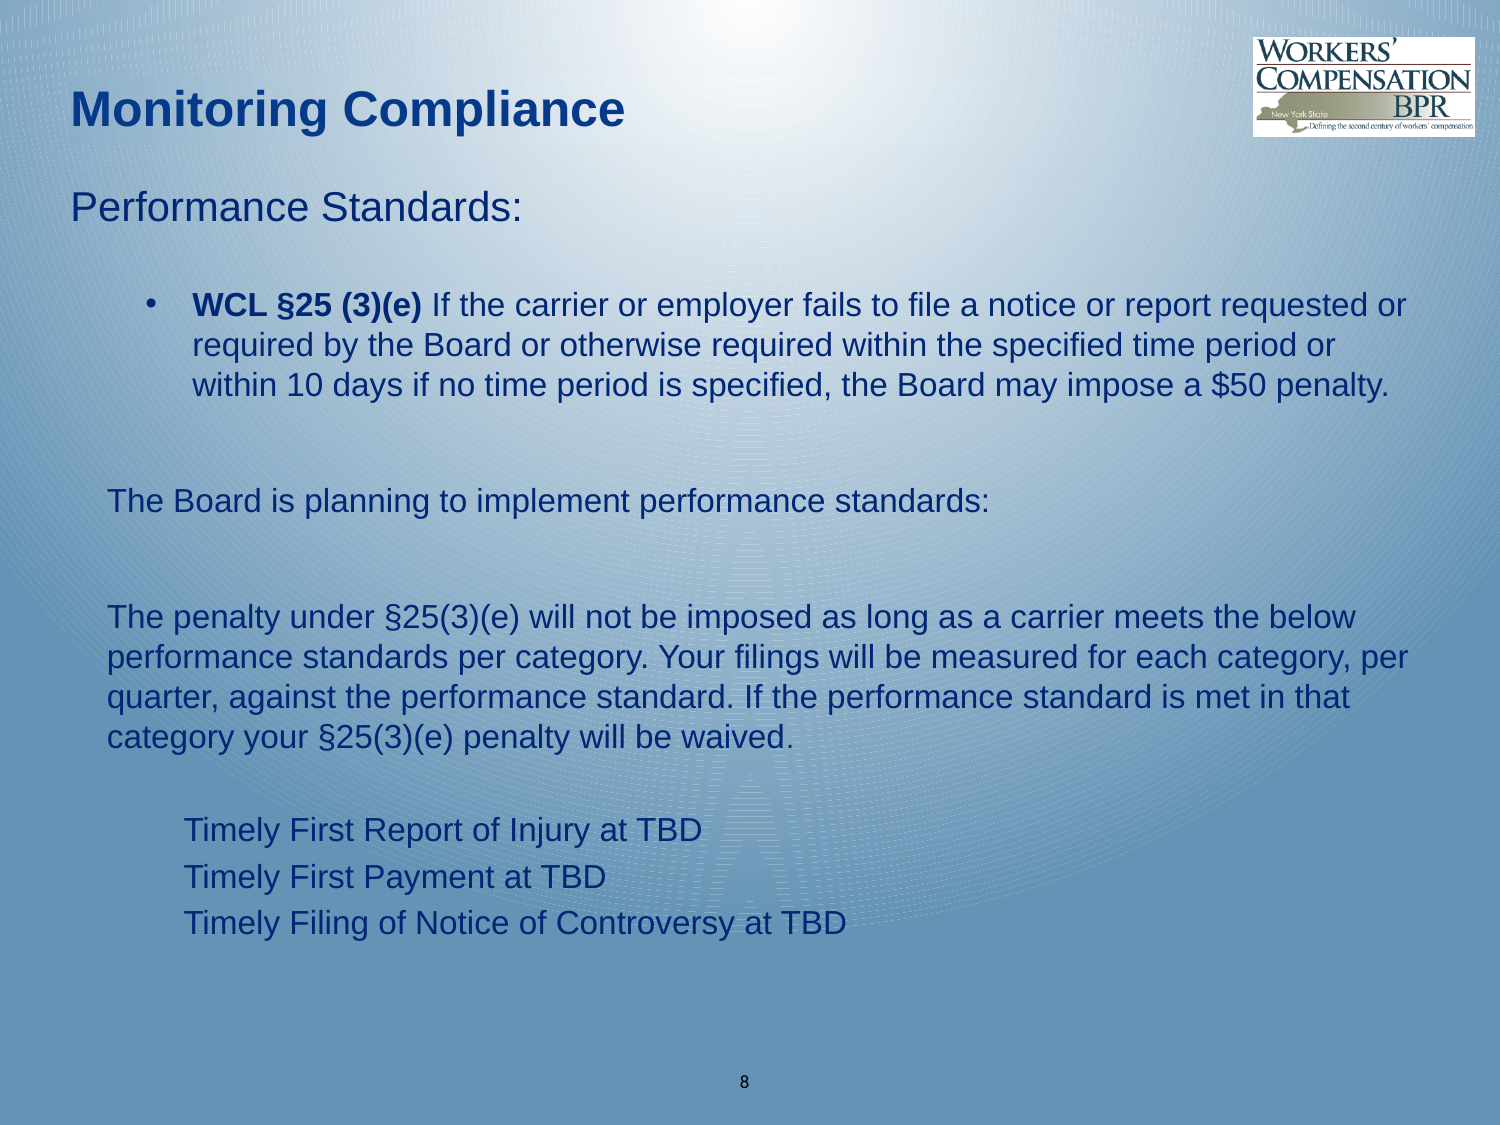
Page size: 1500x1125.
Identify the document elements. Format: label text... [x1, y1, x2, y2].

text_box 8 [725, 1062, 838, 1100]
picture [1253, 37, 1475, 137]
title Monitoring Compliance [70, 74, 1214, 146]
list Performance Standards: WCL §25 (3)(e) If the carrier or employer fails to file a notice or report requested or required by the Board or otherwise required within the specified time period or within 10 days if no time period is specified, the Board may impose a $50 penalty. The Board is planning to implement performance standards: The penalty under §25(3)(e) will not be imposed as long as a carrier meets the below performance standards per category. Your filings will be measured for each category, per quarter, against the performance standard. If the performance standard is met in that category your §25(3)(e) penalty will be waived. Timely First Report of Injury at TBD Timely First Payment at TBD Timely Filing of Notice of Controversy at TBD [70, 179, 1429, 966]
